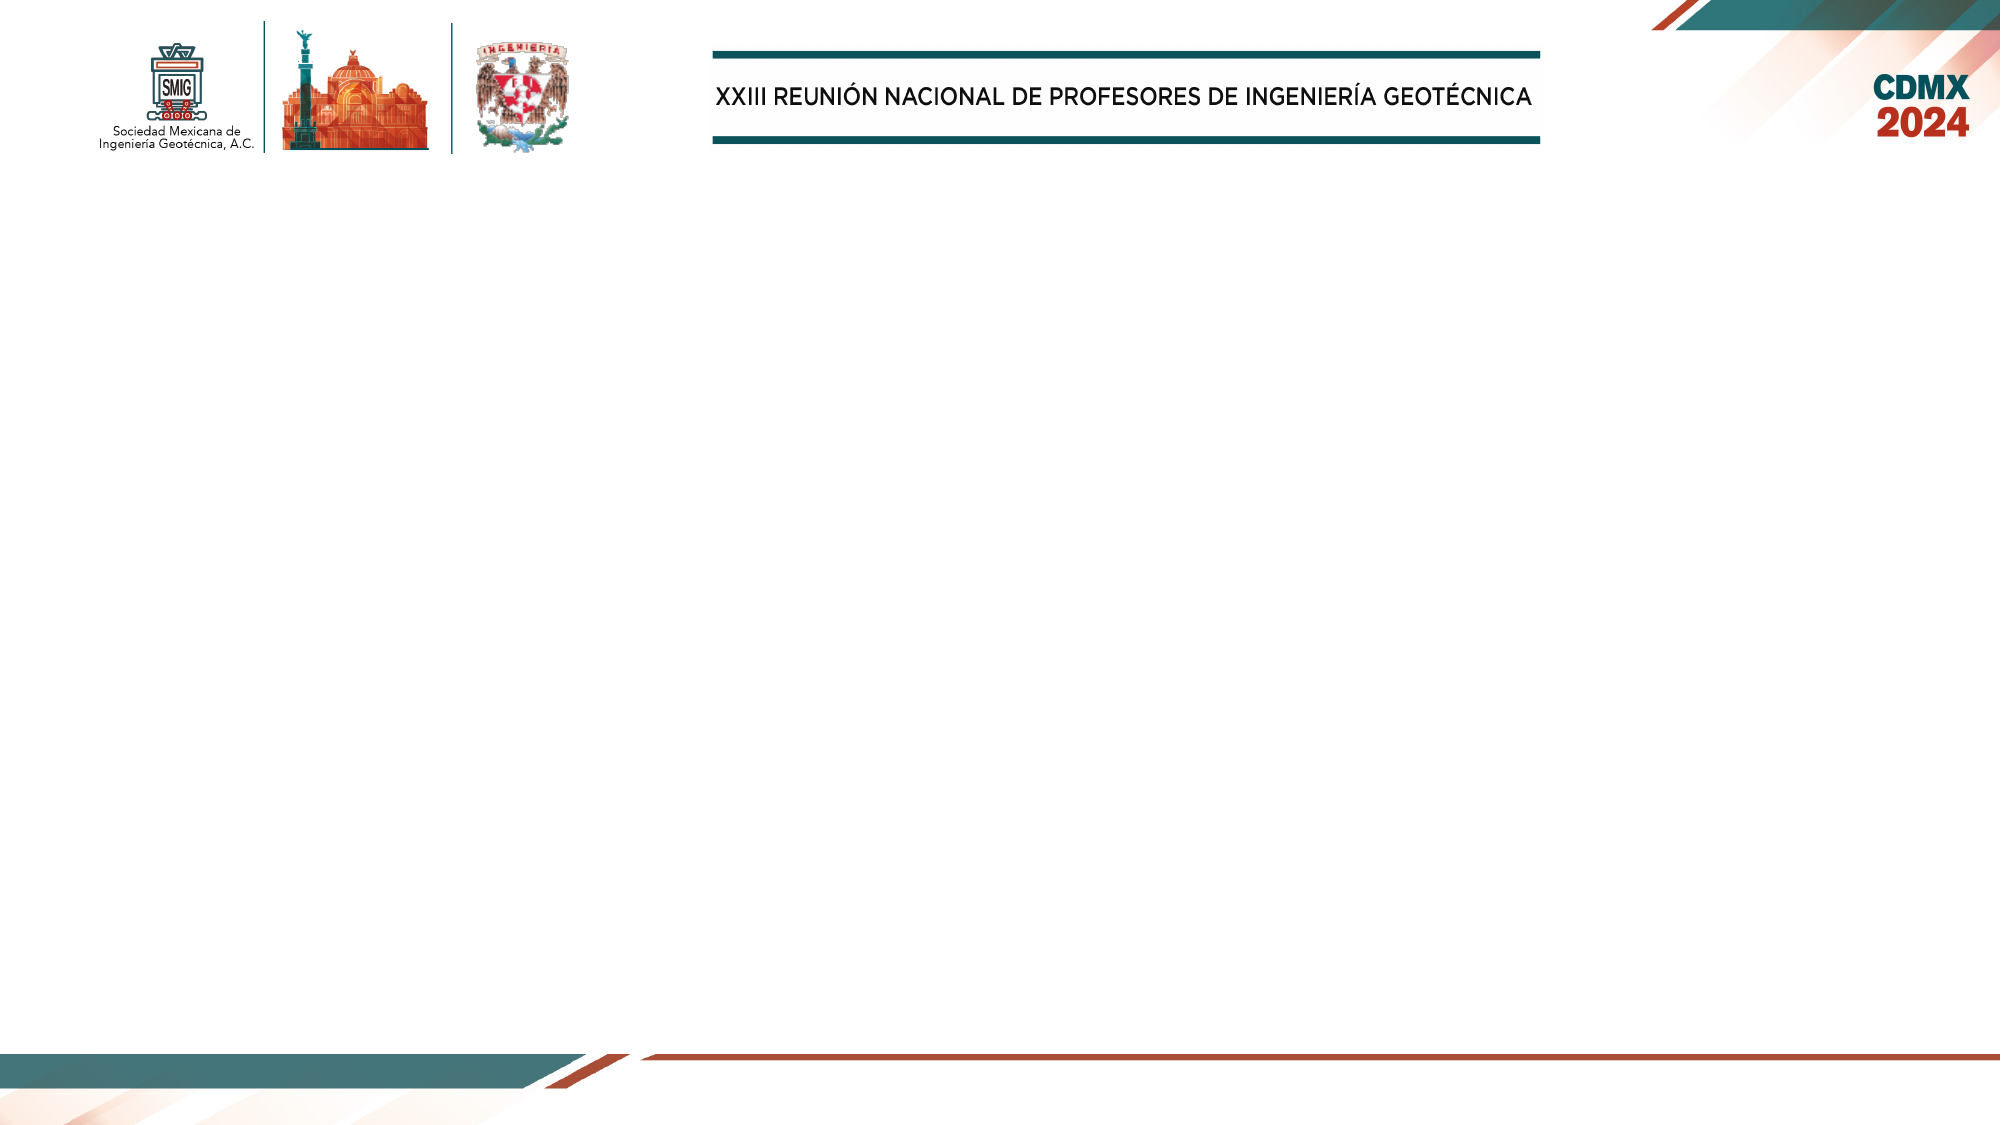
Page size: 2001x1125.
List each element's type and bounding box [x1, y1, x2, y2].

picture [475, 41, 570, 154]
picture [86, 0, 431, 153]
picture [0, 1054, 2000, 1125]
picture [1633, 0, 2000, 142]
picture [708, 43, 1545, 153]
picture [443, 1, 463, 154]
